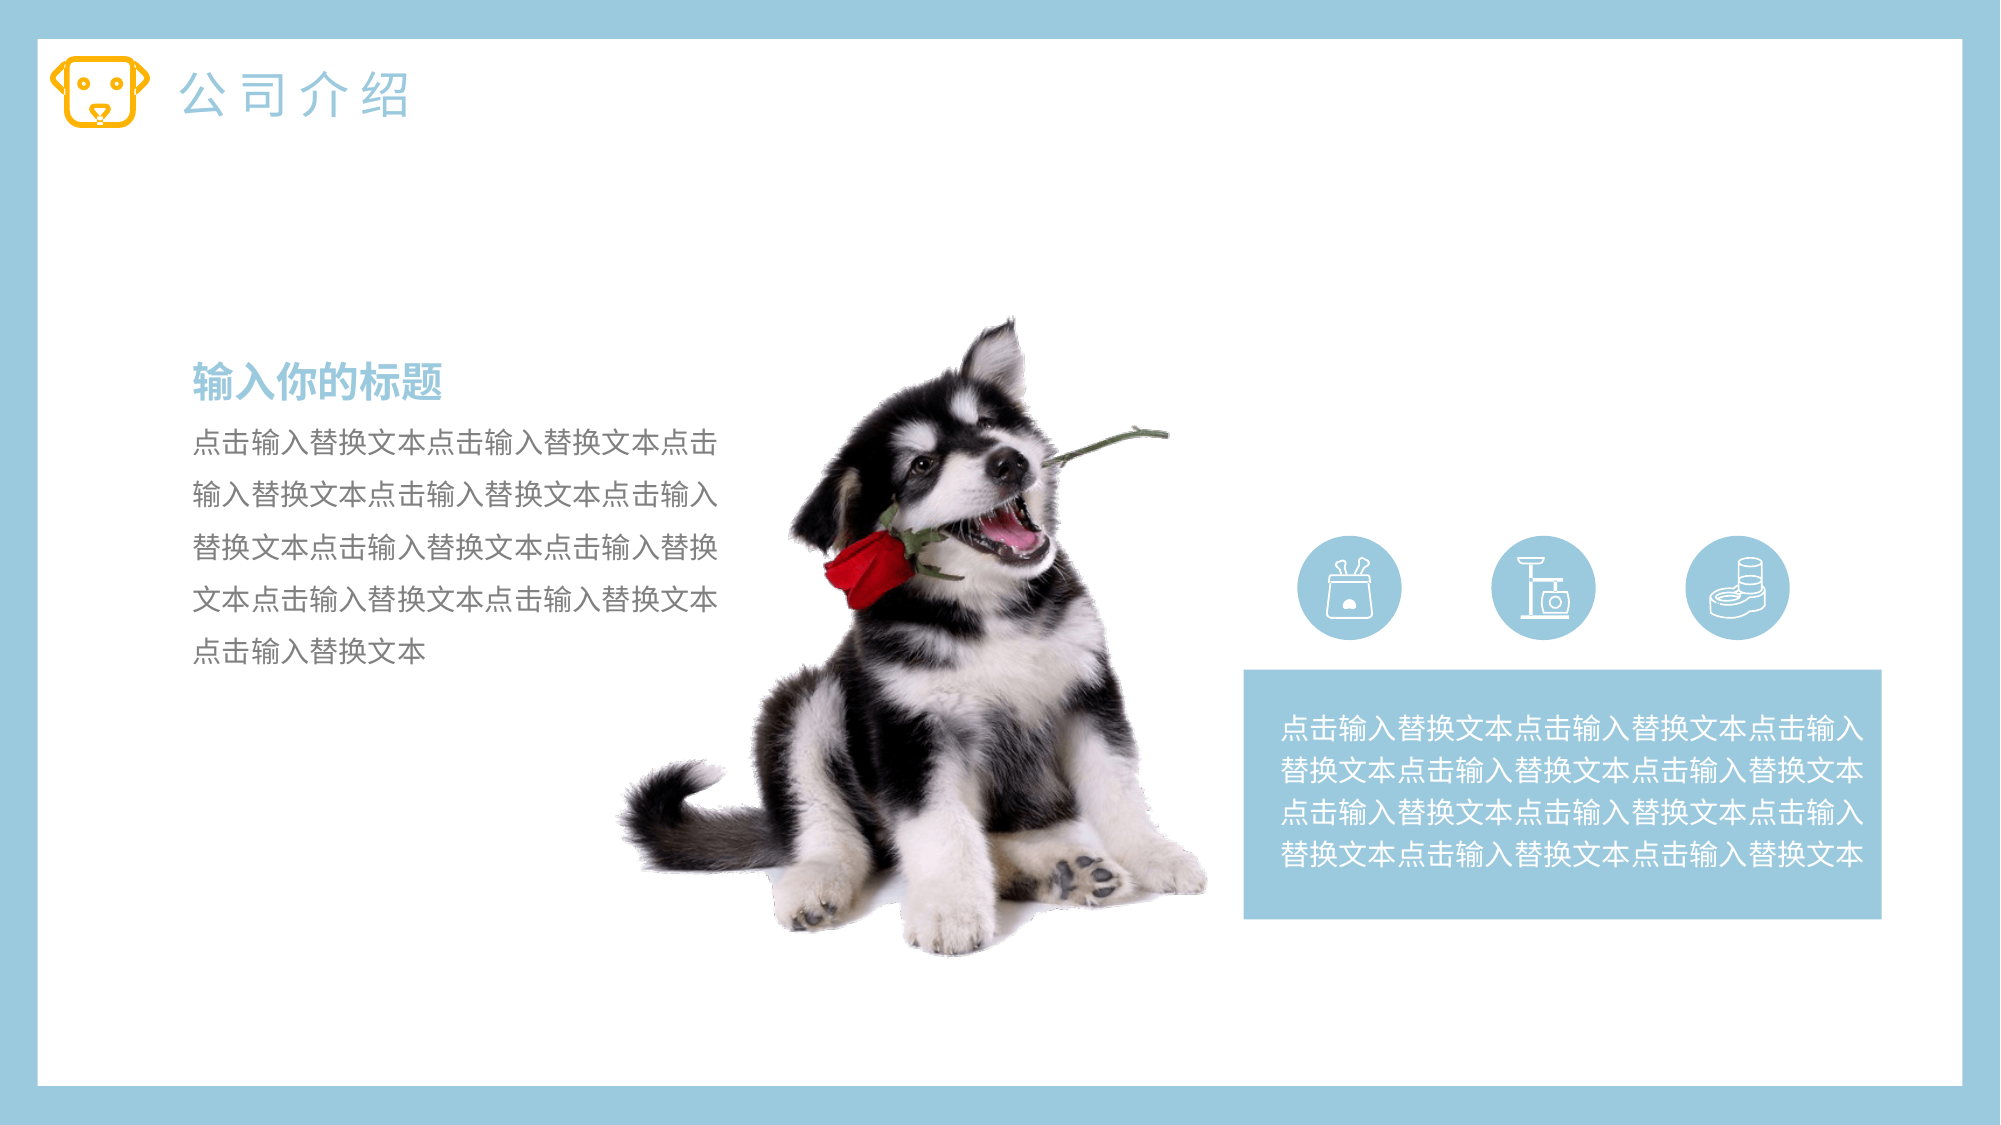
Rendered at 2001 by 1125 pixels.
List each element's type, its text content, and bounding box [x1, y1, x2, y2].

text_box 输入你的标题 [177, 348, 484, 399]
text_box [1685, 535, 1790, 640]
text_box [0, 0, 2000, 1125]
text_box 公 司 介 绍 [162, 56, 1126, 131]
text_box 点击输入替换文本点击输入替换文本点击输入替换文本点击输入替换文本点击输入替换文本点击输入替换文本点击输入替换文本点击输入替换文本点击输入替换文本点击输入替换文本 [177, 399, 602, 677]
text_box [49, 56, 150, 128]
text_box [1242, 668, 1883, 920]
picture [602, 294, 1228, 982]
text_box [1297, 535, 1402, 640]
text_box [36, 38, 1963, 1087]
text_box 点击输入替换文本点击输入替换文本点击输入替换文本点击输入替换文本点击输入替换文本点击输入替换文本点击输入替换文本点击输入替换文本点击输入替换文本点击输入替换文本 [1265, 696, 1882, 921]
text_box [1491, 535, 1596, 640]
